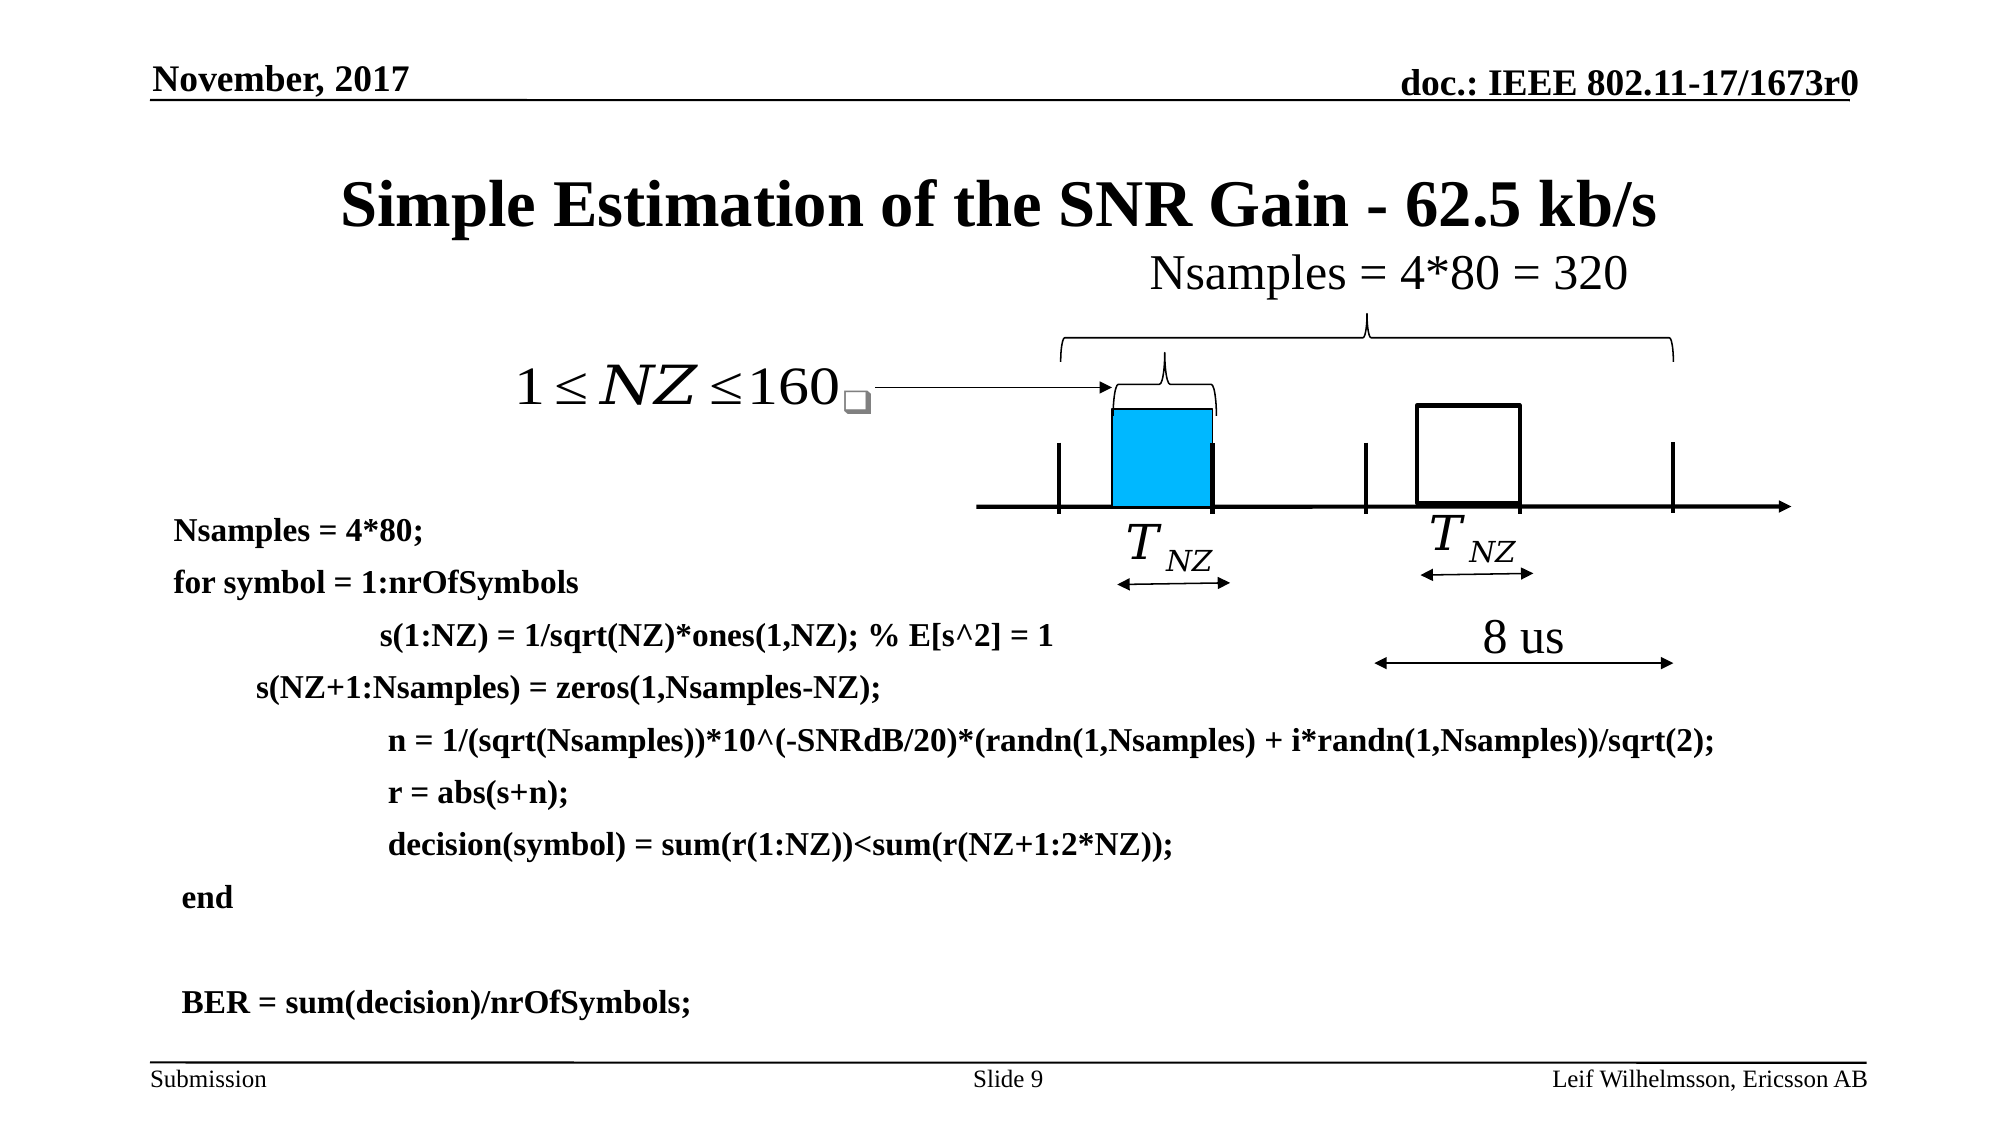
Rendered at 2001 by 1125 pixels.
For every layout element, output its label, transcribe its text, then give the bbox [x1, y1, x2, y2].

text_box 8 us [1467, 596, 1580, 662]
text_box Nsamples = 4*80 = 320 [1134, 231, 1657, 307]
text_box [1416, 405, 1520, 504]
text_box [1060, 313, 1674, 362]
list Nsamples = 4*80; for symbol = 1:nrOfSymbols s(1:NZ) = 1/sqrt(NZ)*ones(1,NZ); % E[s^2] = 1 s(NZ+1:Nsamples) = zeros(1,Nsamples-NZ); n = 1/(sqrt(Nsamples))*10^(-SNRdB/20)*(randn(1,Nsamples) + i*randn(1,Nsamples))/sqrt(2); r = abs(s+n); decision(symbol) = sum(r(1:NZ))<sum(r(NZ+1:2*NZ)); end BER = sum(decision)/nrOfSymbols; [158, 500, 1859, 999]
text_box [1113, 352, 1217, 416]
footer Leif Wilhelmsson, Ericsson AB [1171, 1061, 1869, 1093]
slide_number Slide 9 [950, 1061, 1067, 1123]
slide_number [152, 54, 563, 100]
title Simple Estimation of the SNR Gain - 62.5 kb/s [149, 112, 1850, 288]
text_box [1111, 408, 1213, 504]
